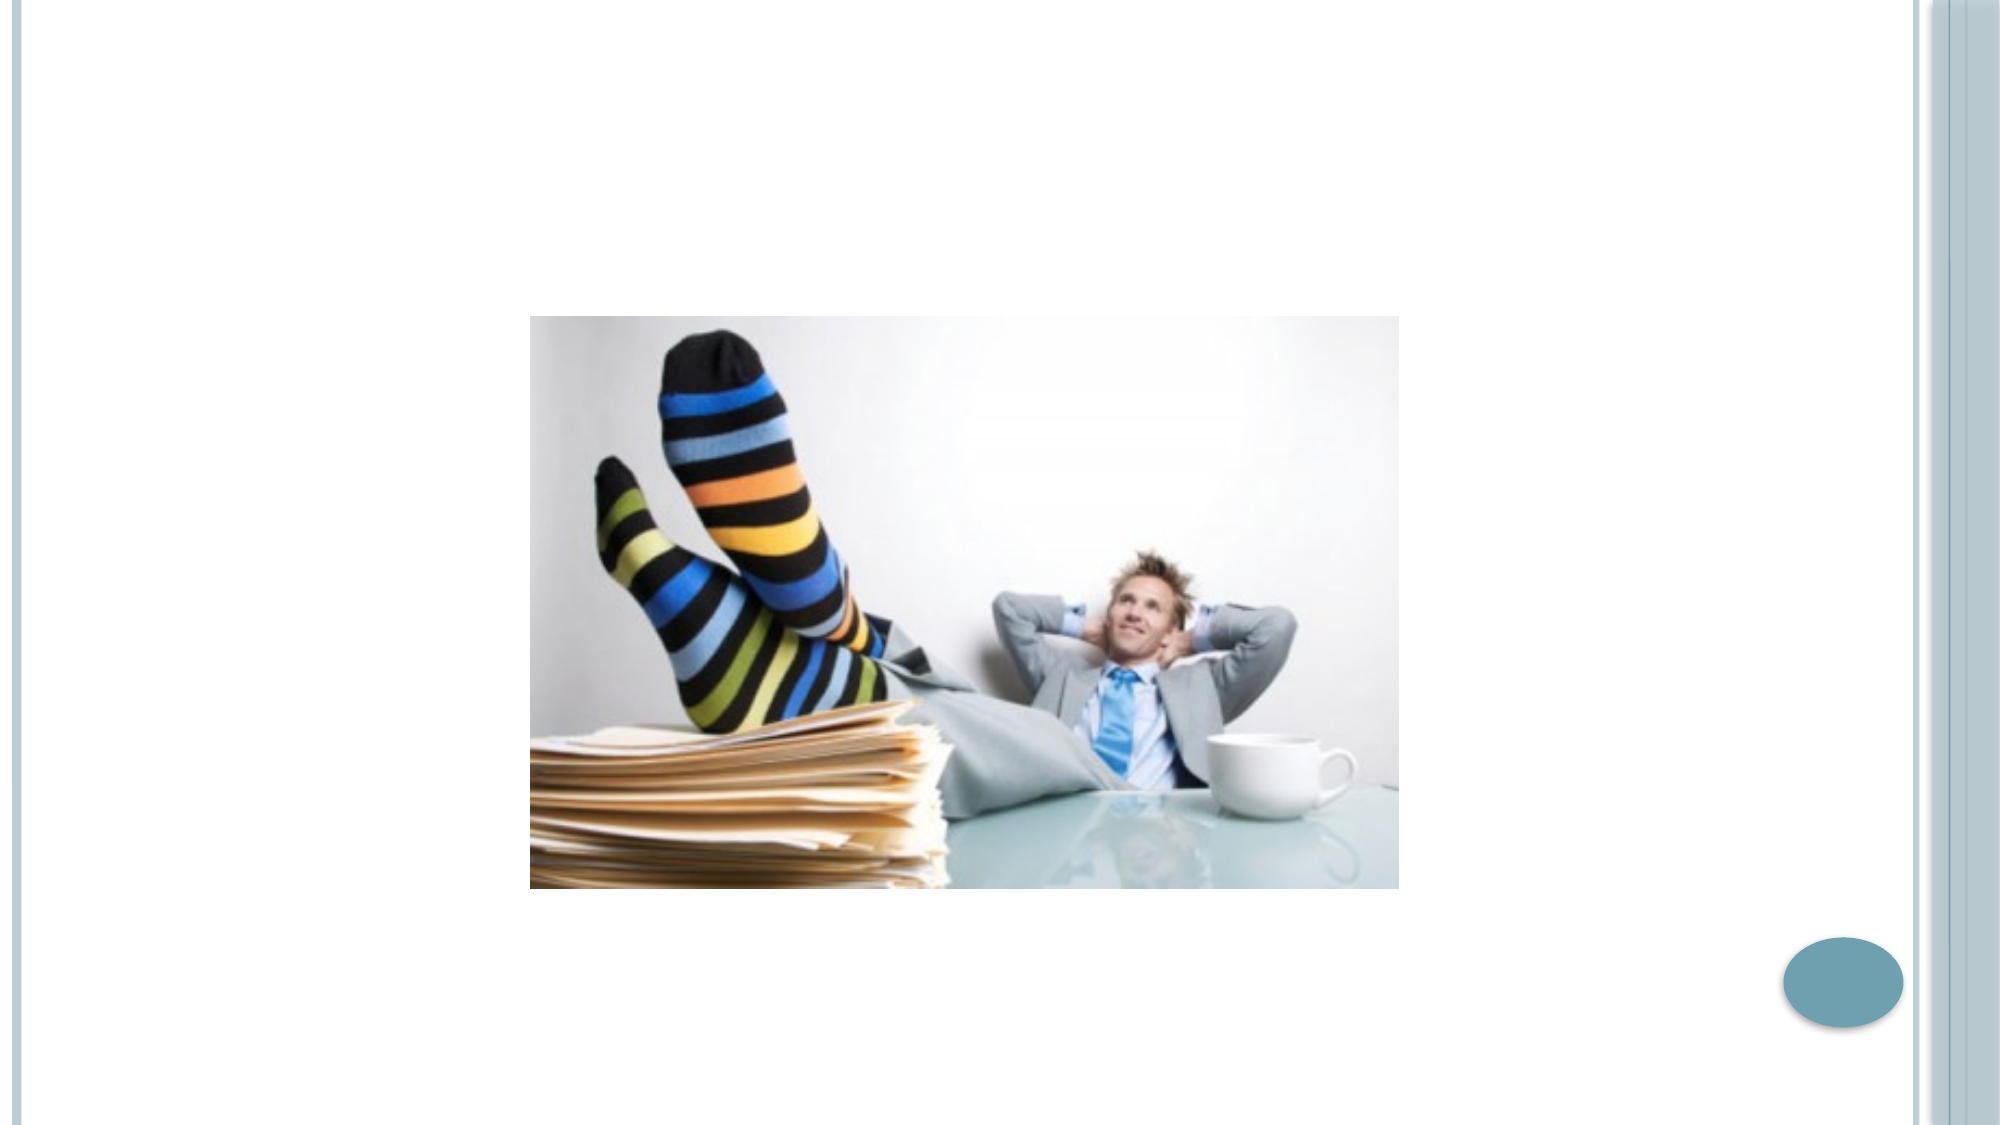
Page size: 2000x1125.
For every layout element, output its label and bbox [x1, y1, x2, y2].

list [530, 315, 1399, 890]
